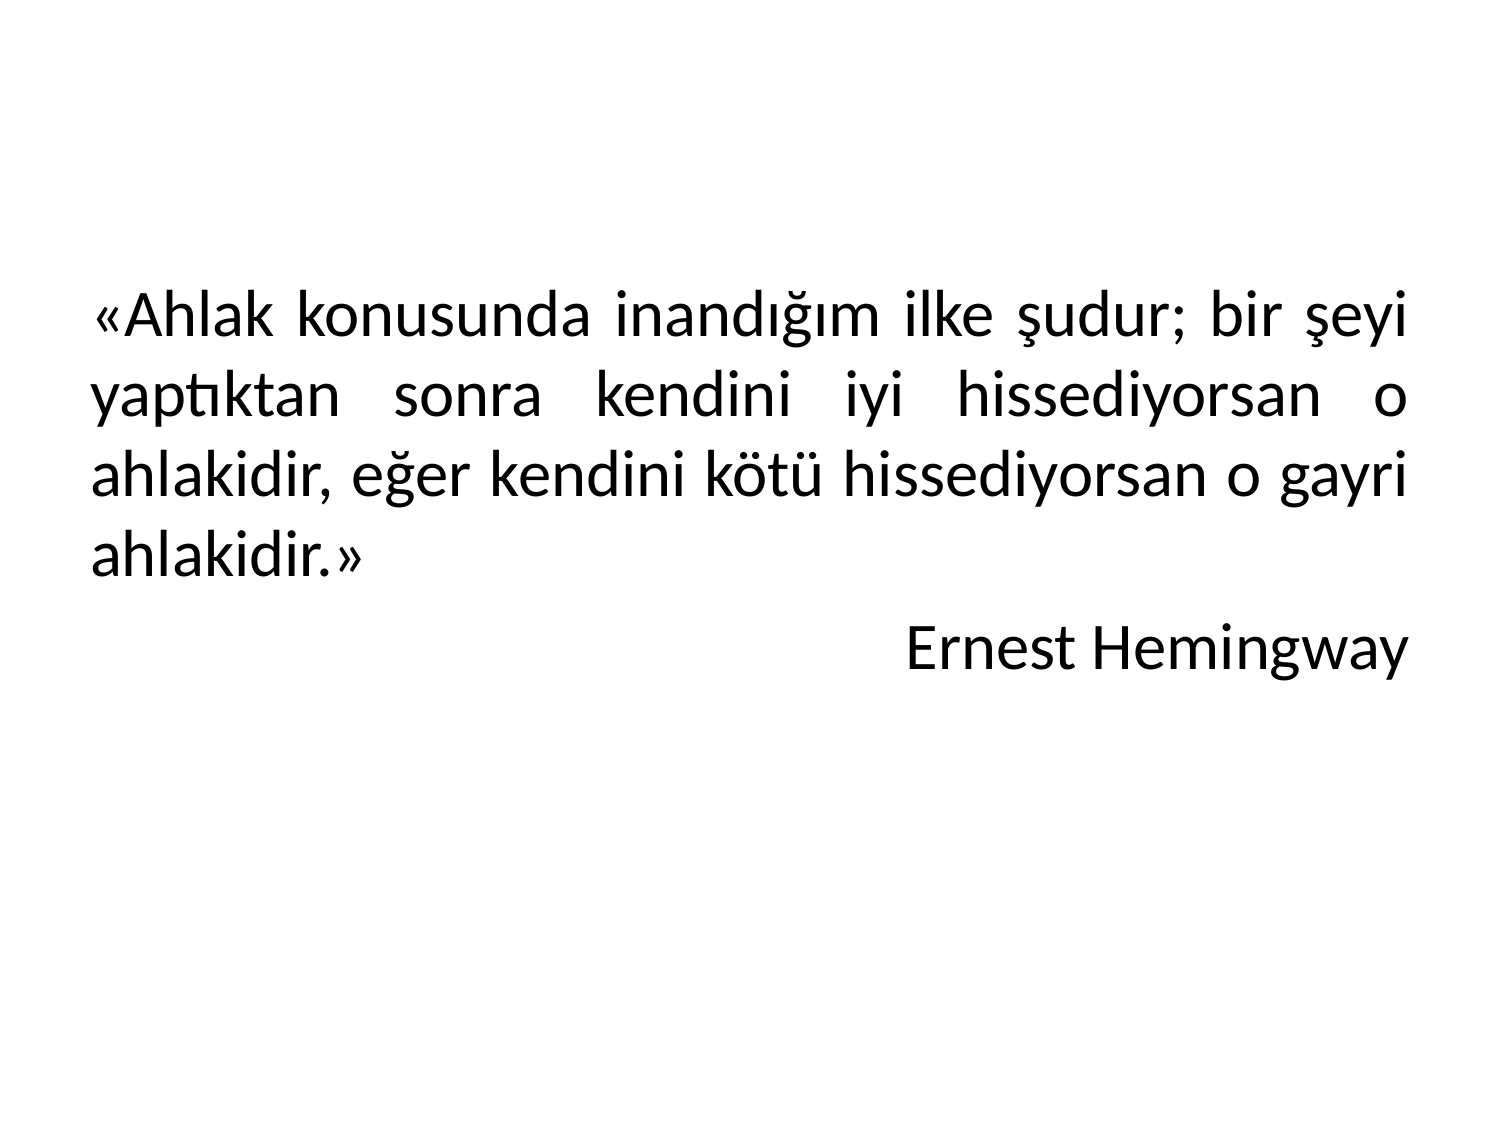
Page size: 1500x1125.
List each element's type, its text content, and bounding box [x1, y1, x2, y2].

list «Ahlak konusunda inandığım ilke şudur; bir şeyi yaptıktan sonra kendini iyi hissediyorsan o ahlakidir, eğer kendini kötü hissediyorsan o gayri ahlakidir.» Ernest Hemingway [75, 262, 1425, 1005]
